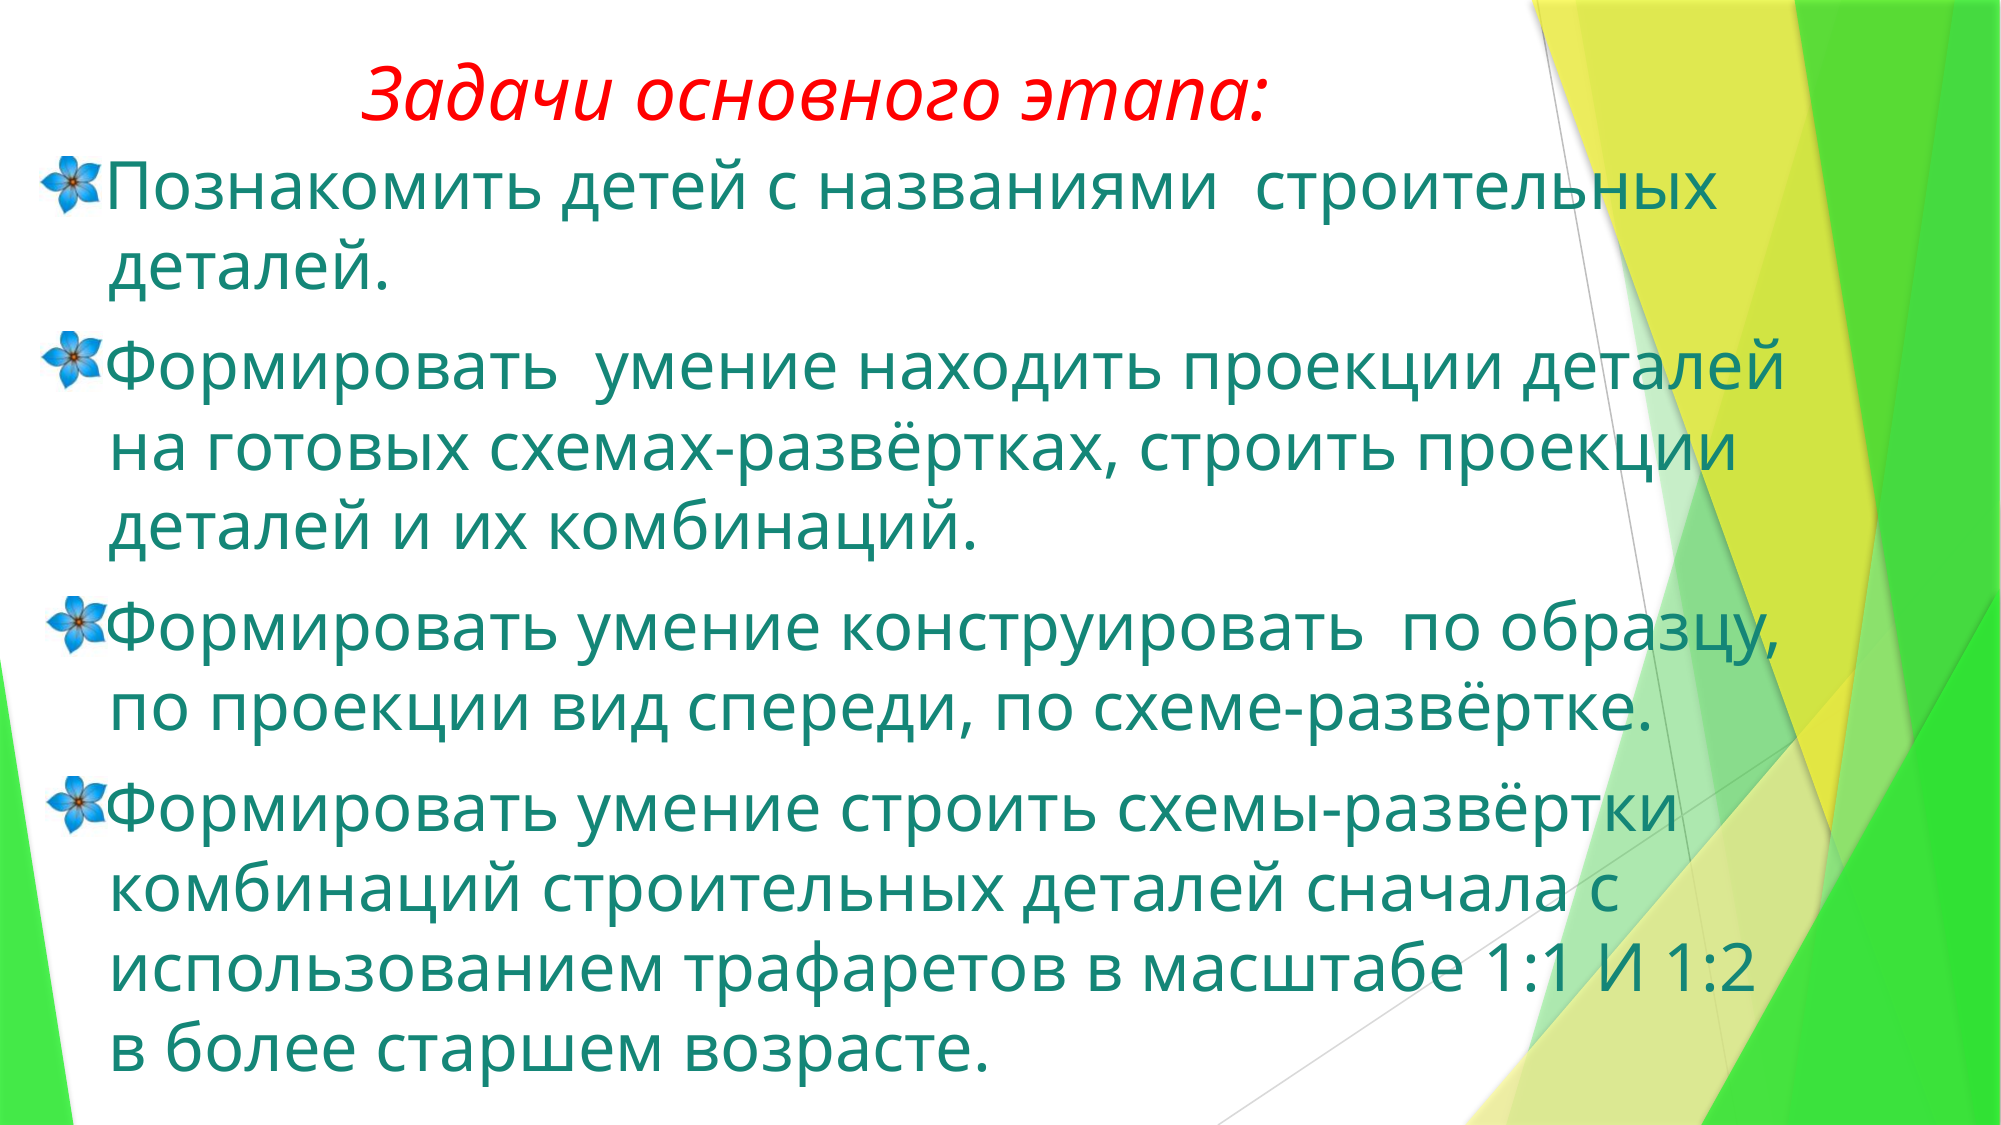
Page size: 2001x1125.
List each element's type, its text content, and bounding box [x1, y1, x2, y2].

picture [44, 595, 109, 657]
picture [44, 775, 109, 837]
picture [39, 331, 103, 392]
picture [39, 155, 103, 217]
list Познакомить детей с названиями строительных деталей. Формировать умение находить проекции деталей на готовых схемах-развёртках, строить проекции деталей и их комбинаций. Формировать умение конструировать по образцу, по проекции вид спереди, по схеме-развёртке. Формировать умение строить схемы-развёртки комбинаций строительных деталей сначала с использованием трафаретов в масштабе 1:1 И 1:2 в более старшем возрасте. [37, 135, 1813, 1060]
title Задачи основного этапа: [111, 37, 1522, 135]
